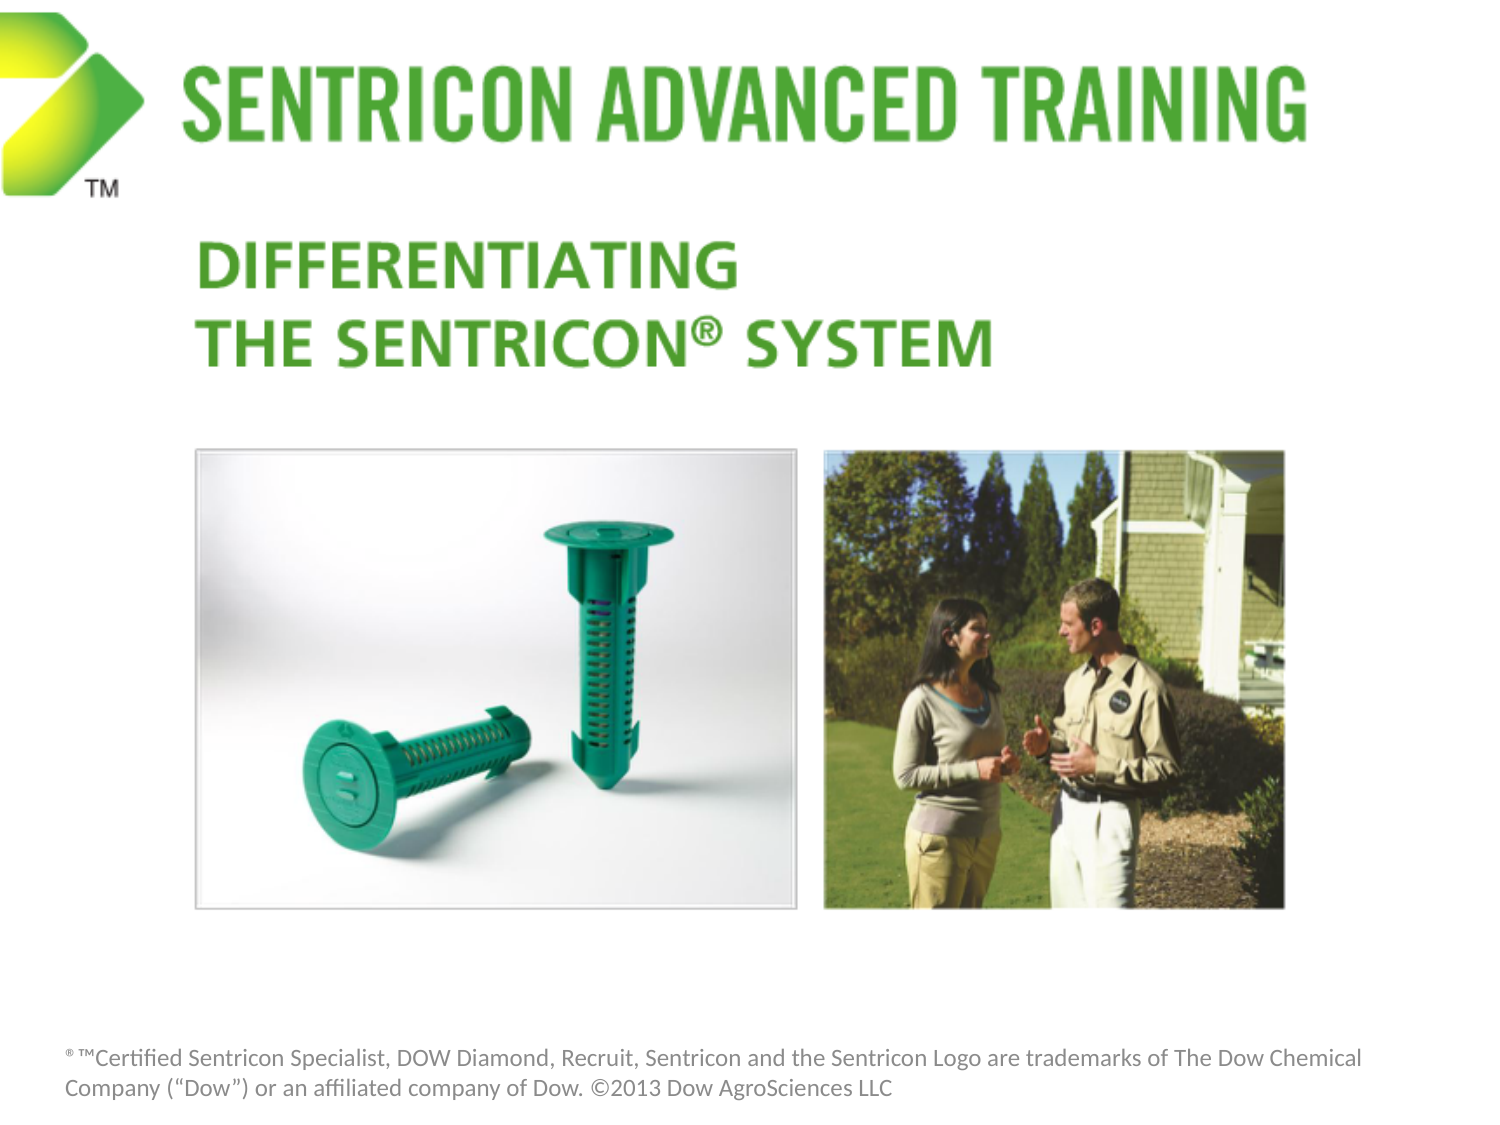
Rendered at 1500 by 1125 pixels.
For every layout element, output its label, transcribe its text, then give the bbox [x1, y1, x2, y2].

picture [129, 212, 1371, 951]
footer ®™Certified Sentricon Specialist, DOW Diamond, Recruit, Sentricon and the Sentricon Logo are trademarks of The Dow Chemical Company (“Dow”) or an affiliated company of Dow. ©2013 Dow AgroSciences LLC [50, 1047, 1450, 1125]
picture [0, 0, 1325, 210]
